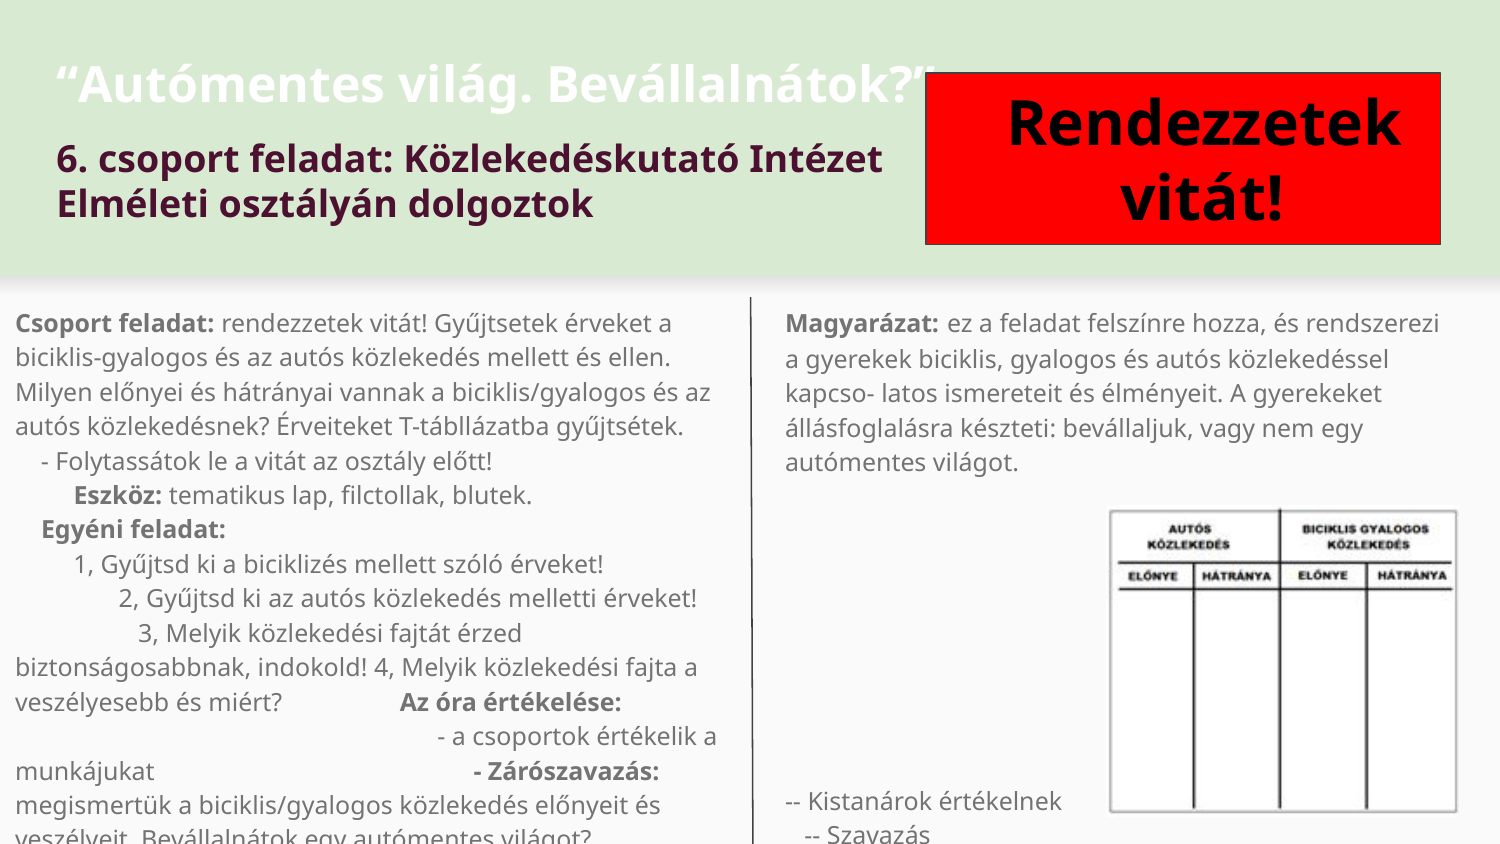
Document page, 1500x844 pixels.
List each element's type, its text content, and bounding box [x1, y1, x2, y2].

text_box Rendezzetek vitát! [991, 68, 1500, 240]
text_box [925, 73, 1441, 245]
title “Autómentes világ. Bevállalnátok?” 6. csoport feladat: Közlekedéskutató Intézet Elméleti osztályán dolgoztok [41, 24, 1427, 240]
list Magyarázat: ez a feladat felszínre hozza, és rendszerezi a gyerekek biciklis, gyalogos és autós közlekedéssel kapcso- latos ismereteit és élményeit. A gyerekeket állásfoglalásra készteti: bevállaljuk, vagy nem egy autómentes világot. -- Kistanárok értékelnek -- Szavazás [770, 283, 1475, 830]
list Csoport feladat: rendezzetek vitát! Gyűjtsetek érveket a biciklis-gyalogos és az autós közlekedés mellett és ellen. Milyen előnyei és hátrányai vannak a biciklis/gyalogos és az autós közlekedésnek? Érveiteket T-tábllázatba gyűjtsétek. - Folytassátok le a vitát az osztály előtt! Eszköz: tematikus lap, filctollak, blutek. Egyéni feladat: 1, Gyűjtsd ki a biciklizés mellett szóló érveket! 2, Gyűjtsd ki az autós közlekedés melletti érveket! 3, Melyik közlekedési fajtát érzed biztonságosabbnak, indokold! 4, Melyik közlekedési fajta a veszélyesebb és miért? Az óra értékelése: - a csoportok értékelik a munkájukat - Zárószavazás: megismertük a biciklis/gyalogos közlekedés előnyeit és veszélyeit. Bevállalnátok egy autómentes világot? [0, 287, 734, 844]
picture [1106, 505, 1460, 817]
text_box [750, 296, 754, 844]
